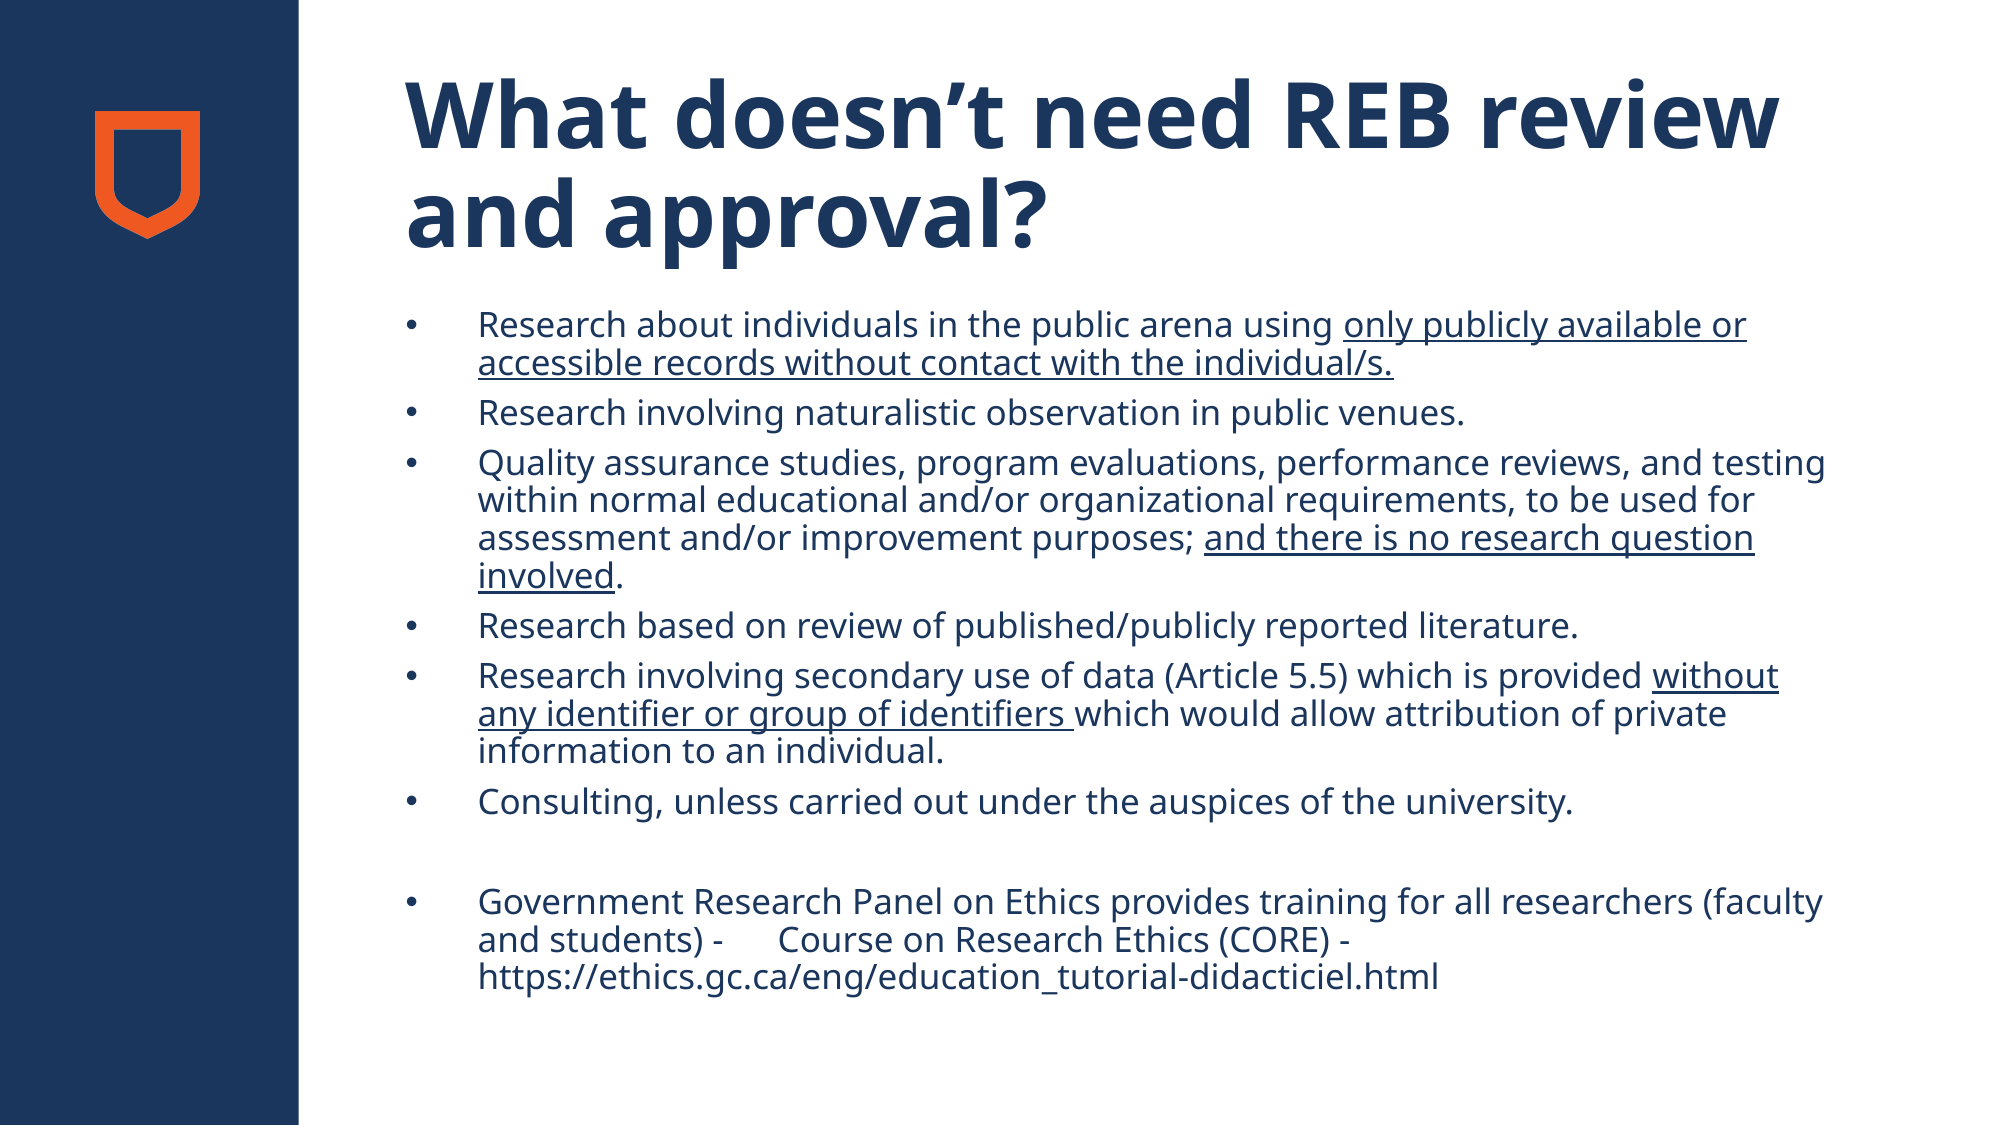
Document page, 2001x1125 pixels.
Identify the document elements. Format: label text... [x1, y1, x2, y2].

title What doesn’t need REB review and approval? [390, 59, 1863, 230]
list Research about individuals in the public arena using only publicly available or accessible records without contact with the individual/s. Research involving naturalistic observation in public venues. Quality assurance studies, program evaluations, performance reviews, and testing within normal educational and/or organizational requirements, to be used for assessment and/or improvement purposes; and there is no research question involved. Research based on review of published/publicly reported literature. Research involving secondary use of data (Article 5.5) which is provided without any identifier or group of identifiers which would allow attribution of private information to an individual. Consulting, unless carried out under the auspices of the university. Government Research Panel on Ethics provides training for all researchers (faculty and students) - Course on Research Ethics (CORE) - https://ethics.gc.ca/eng/education_tutorial-didacticiel.html [390, 230, 1863, 1014]
picture [95, 111, 200, 239]
